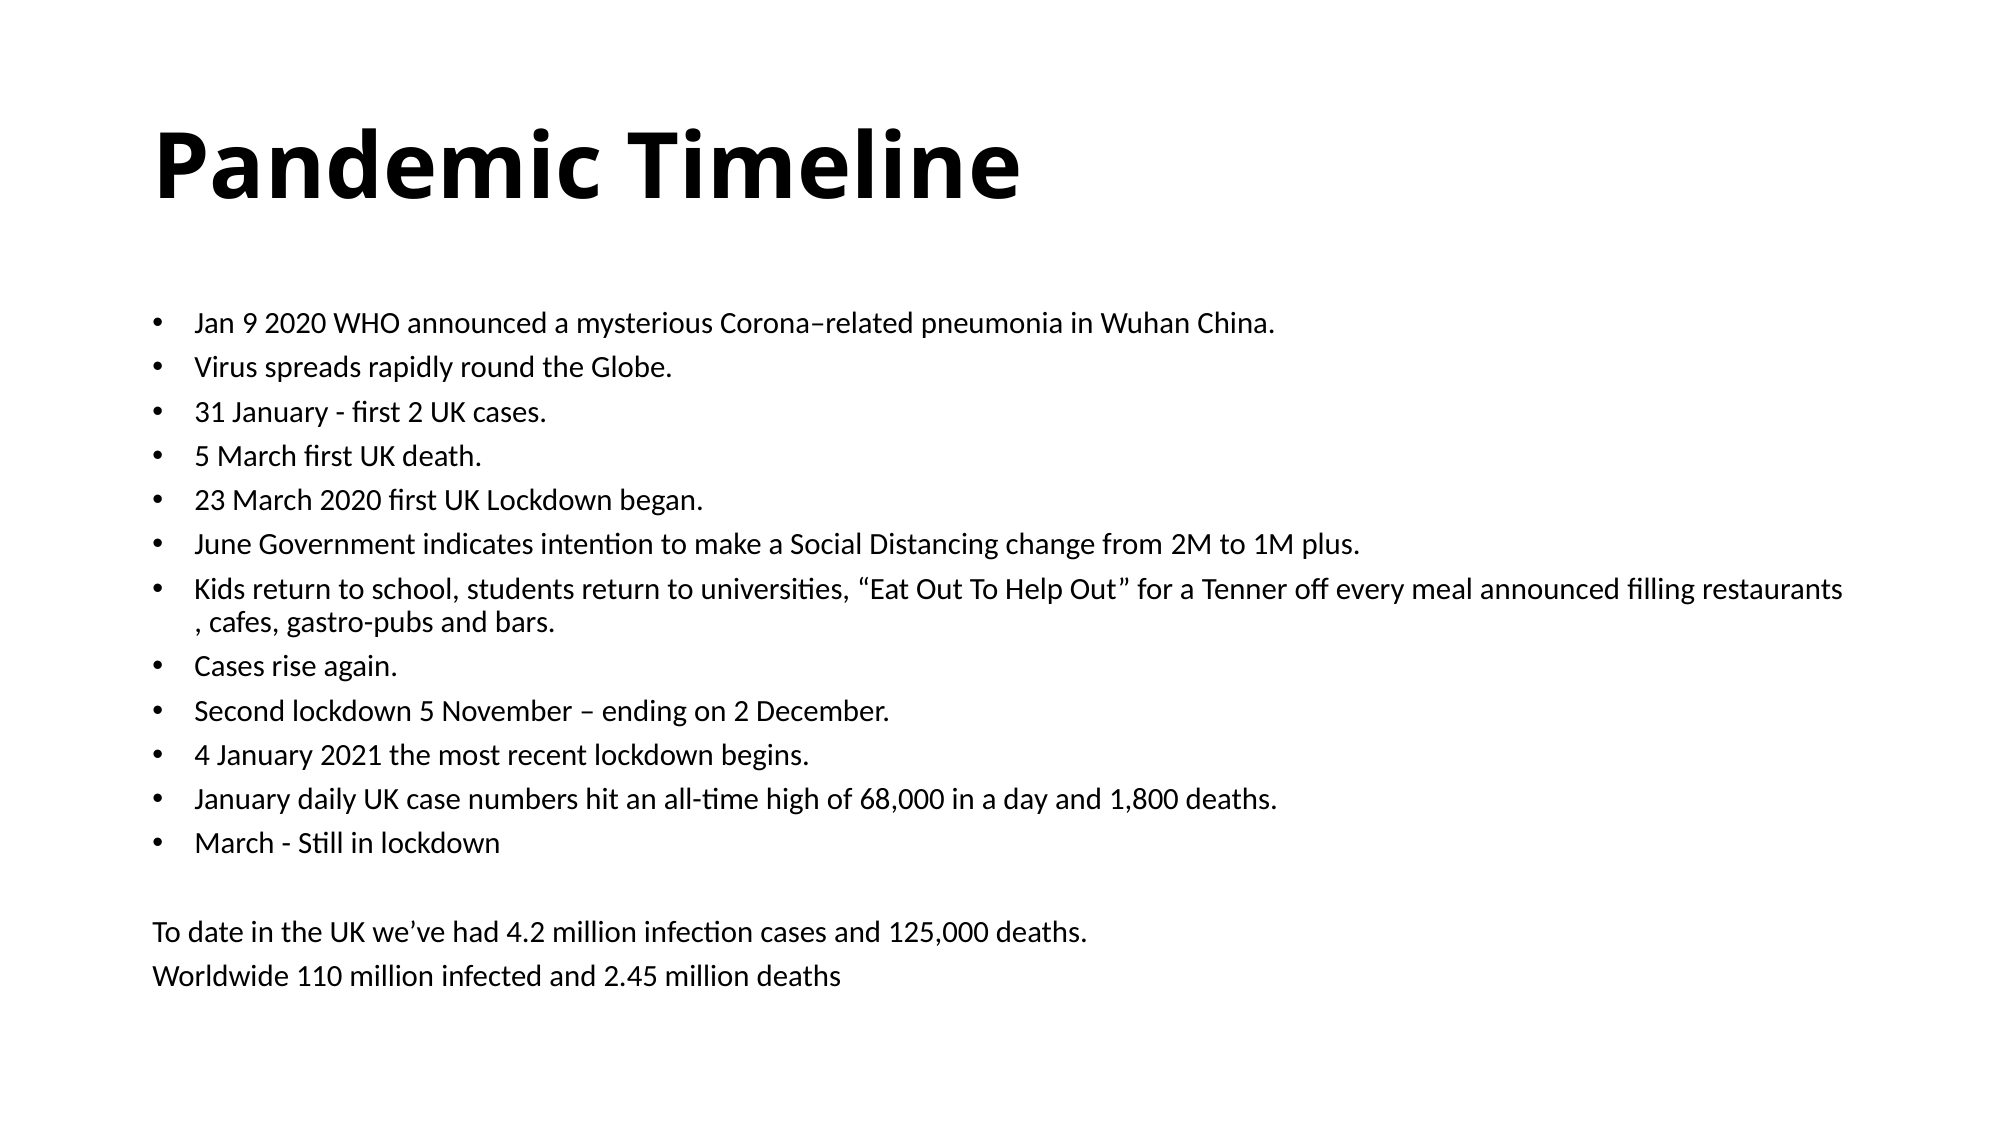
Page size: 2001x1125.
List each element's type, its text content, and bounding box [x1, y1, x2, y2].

list Jan 9 2020 WHO announced a mysterious Corona–related pneumonia in Wuhan China. Virus spreads rapidly round the Globe. 31 January - first 2 UK cases. 5 March first UK death. 23 March 2020 first UK Lockdown began. June Government indicates intention to make a Social Distancing change from 2M to 1M plus. Kids return to school, students return to universities, “Eat Out To Help Out” for a Tenner off every meal announced filling restaurants , cafes, gastro-pubs and bars. Cases rise again. Second lockdown 5 November – ending on 2 December. 4 January 2021 the most recent lockdown begins. January daily UK case numbers hit an all-time high of 68,000 in a day and 1,800 deaths. March - Still in lockdown To date in the UK we’ve had 4.2 million infection cases and 125,000 deaths. Worldwide 110 million infected and 2.45 million deaths [137, 299, 1863, 1014]
title Pandemic Timeline [137, 59, 1863, 278]
